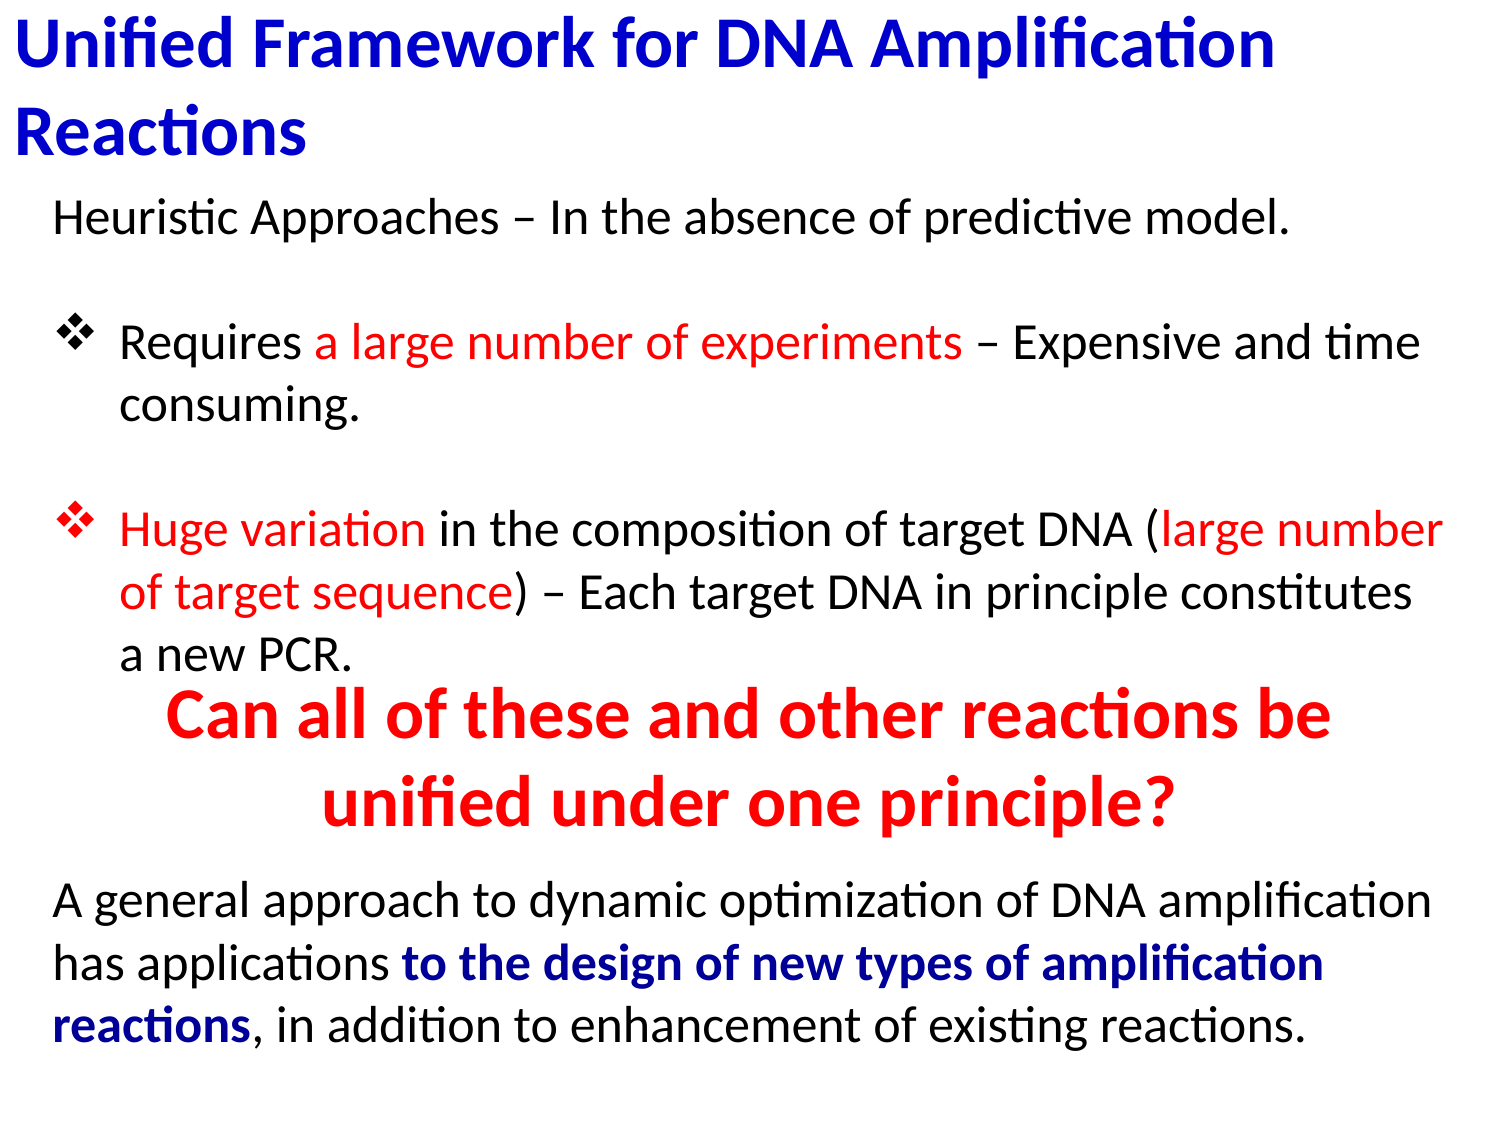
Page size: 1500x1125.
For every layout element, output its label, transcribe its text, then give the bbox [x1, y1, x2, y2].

text_box A general approach to dynamic optimization of DNA amplification has applications to the design of new types of amplification reactions, in addition to enhancement of existing reactions. [37, 857, 1463, 1061]
text_box Heuristic Approaches – In the absence of predictive model. Requires a large number of experiments – Expensive and time consuming. Huge variation in the composition of target DNA (large number of target sequence) – Each target DNA in principle constitutes a new PCR. [37, 174, 1463, 690]
text_box Unified Framework for DNA Amplification Reactions [0, 0, 1338, 178]
text_box Can all of these and other reactions be unified under one principle? [112, 658, 1388, 848]
